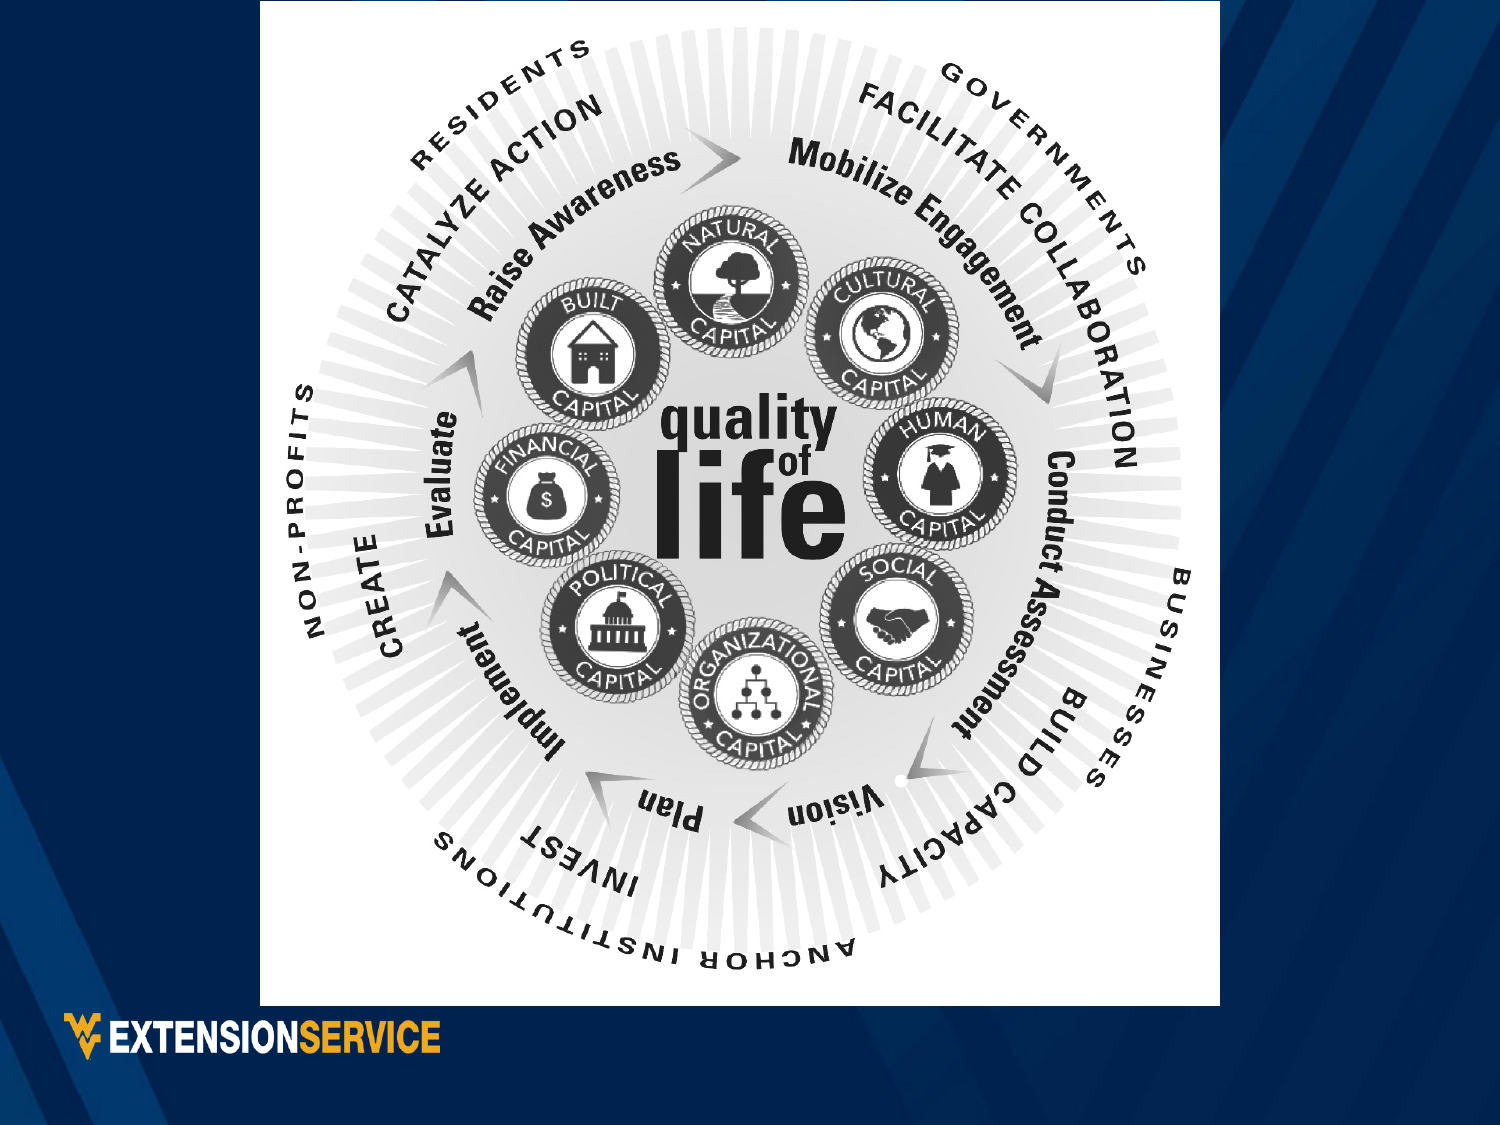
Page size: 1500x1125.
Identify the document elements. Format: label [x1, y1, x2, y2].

picture [0, 0, 1500, 1125]
list [259, 1, 1220, 1006]
